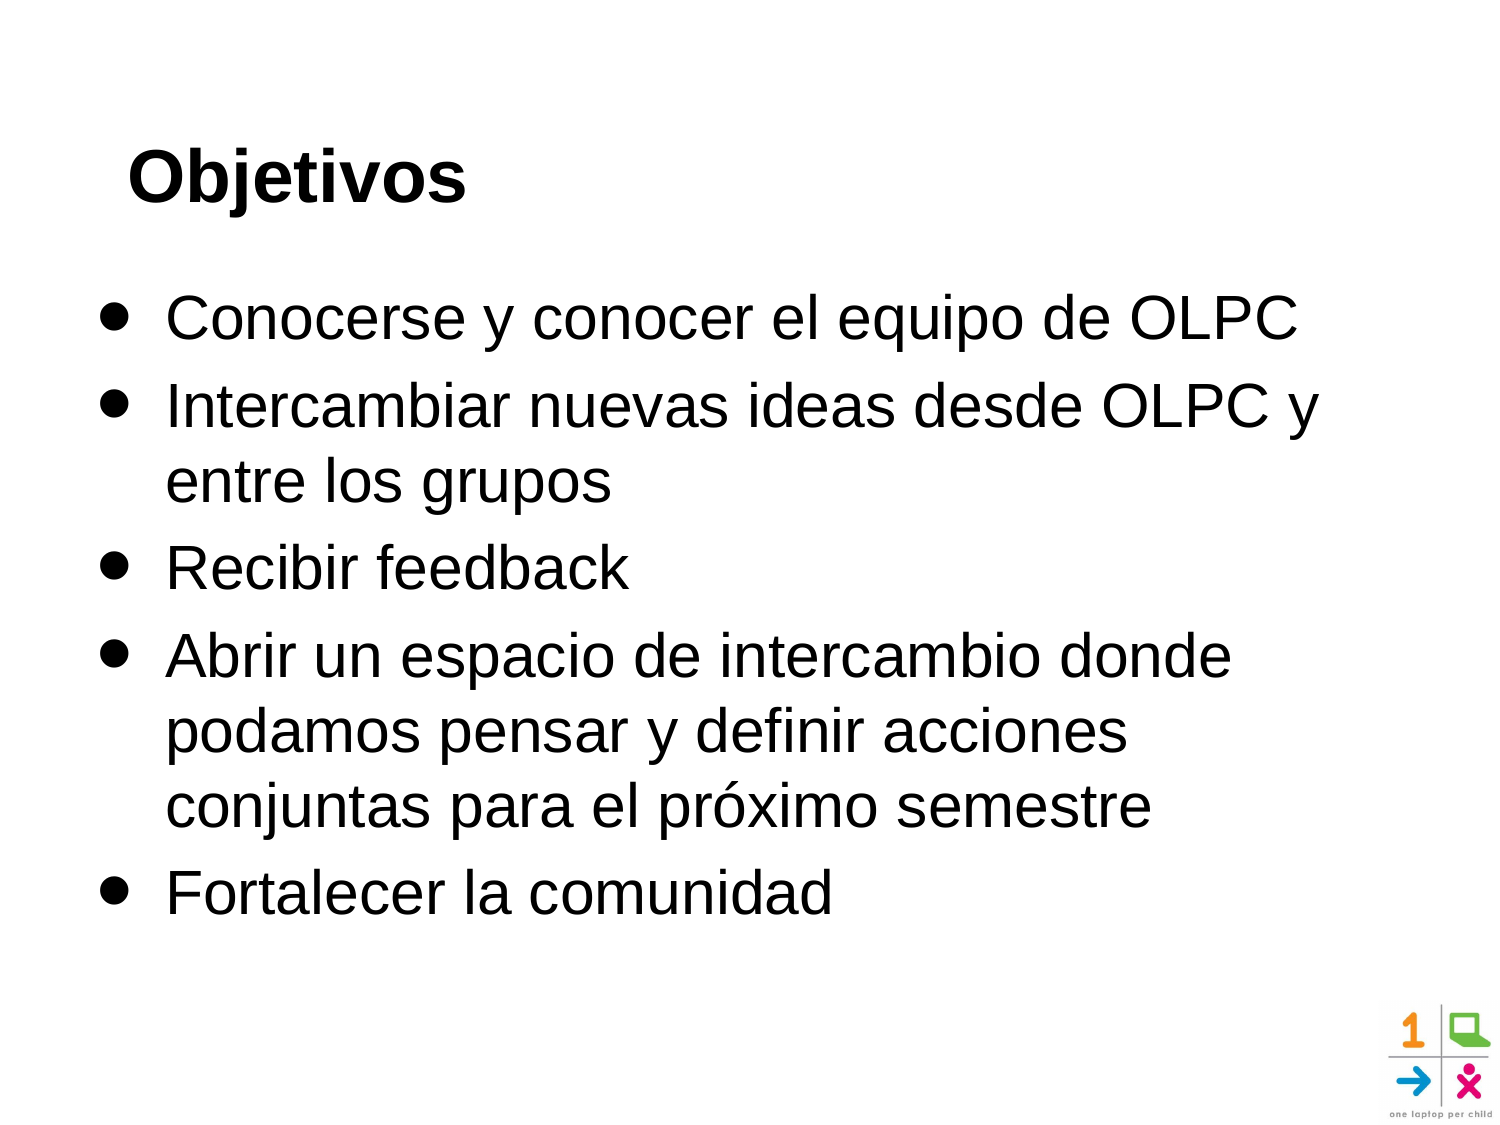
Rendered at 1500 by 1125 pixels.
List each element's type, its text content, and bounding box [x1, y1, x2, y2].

list Conocerse y conocer el equipo de OLPC Intercambiar nuevas ideas desde OLPC y entre los grupos Recibir feedback Abrir un espacio de intercambio donde podamos pensar y definir acciones conjuntas para el próximo semestre Fortalecer la comunidad [75, 262, 1425, 943]
title Objetivos [75, 14, 1425, 233]
text_box [1378, 1000, 1500, 1125]
